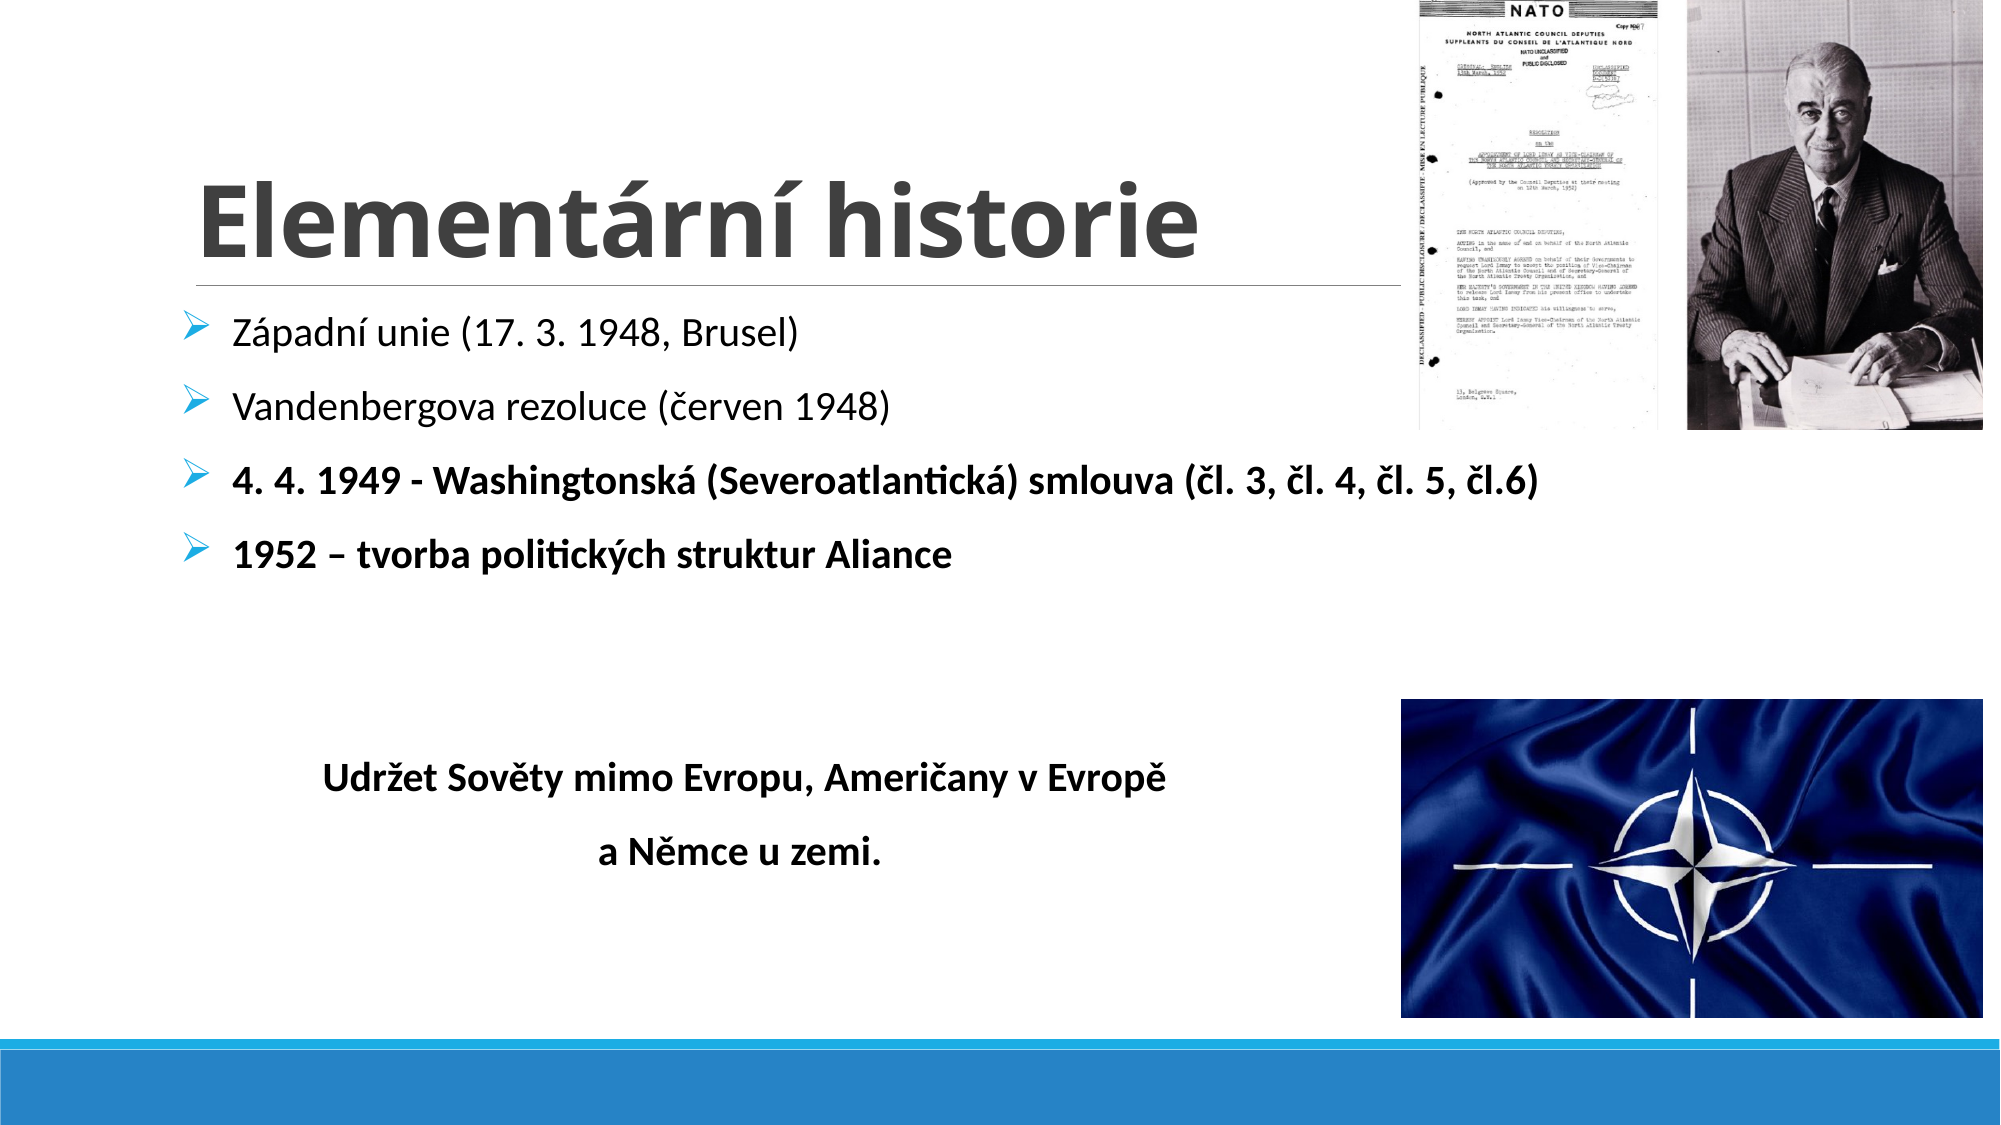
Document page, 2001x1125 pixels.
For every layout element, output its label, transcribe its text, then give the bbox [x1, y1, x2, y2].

title Elementární historie [180, 47, 1398, 285]
picture [1401, 0, 1983, 430]
list Západní unie (17. 3. 1948, Brusel) Vandenbergova rezoluce (červen 1948) 4. 4. 1949 - Washingtonská (Severoatlantická) smlouva (čl. 3, čl. 4, čl. 5, čl.6) 1952 – tvorba politických struktur Aliance Udržet Sověty mimo Evropu, Američany v Evropě a Němce u zemi. [180, 302, 1830, 963]
picture [1401, 698, 1983, 1019]
